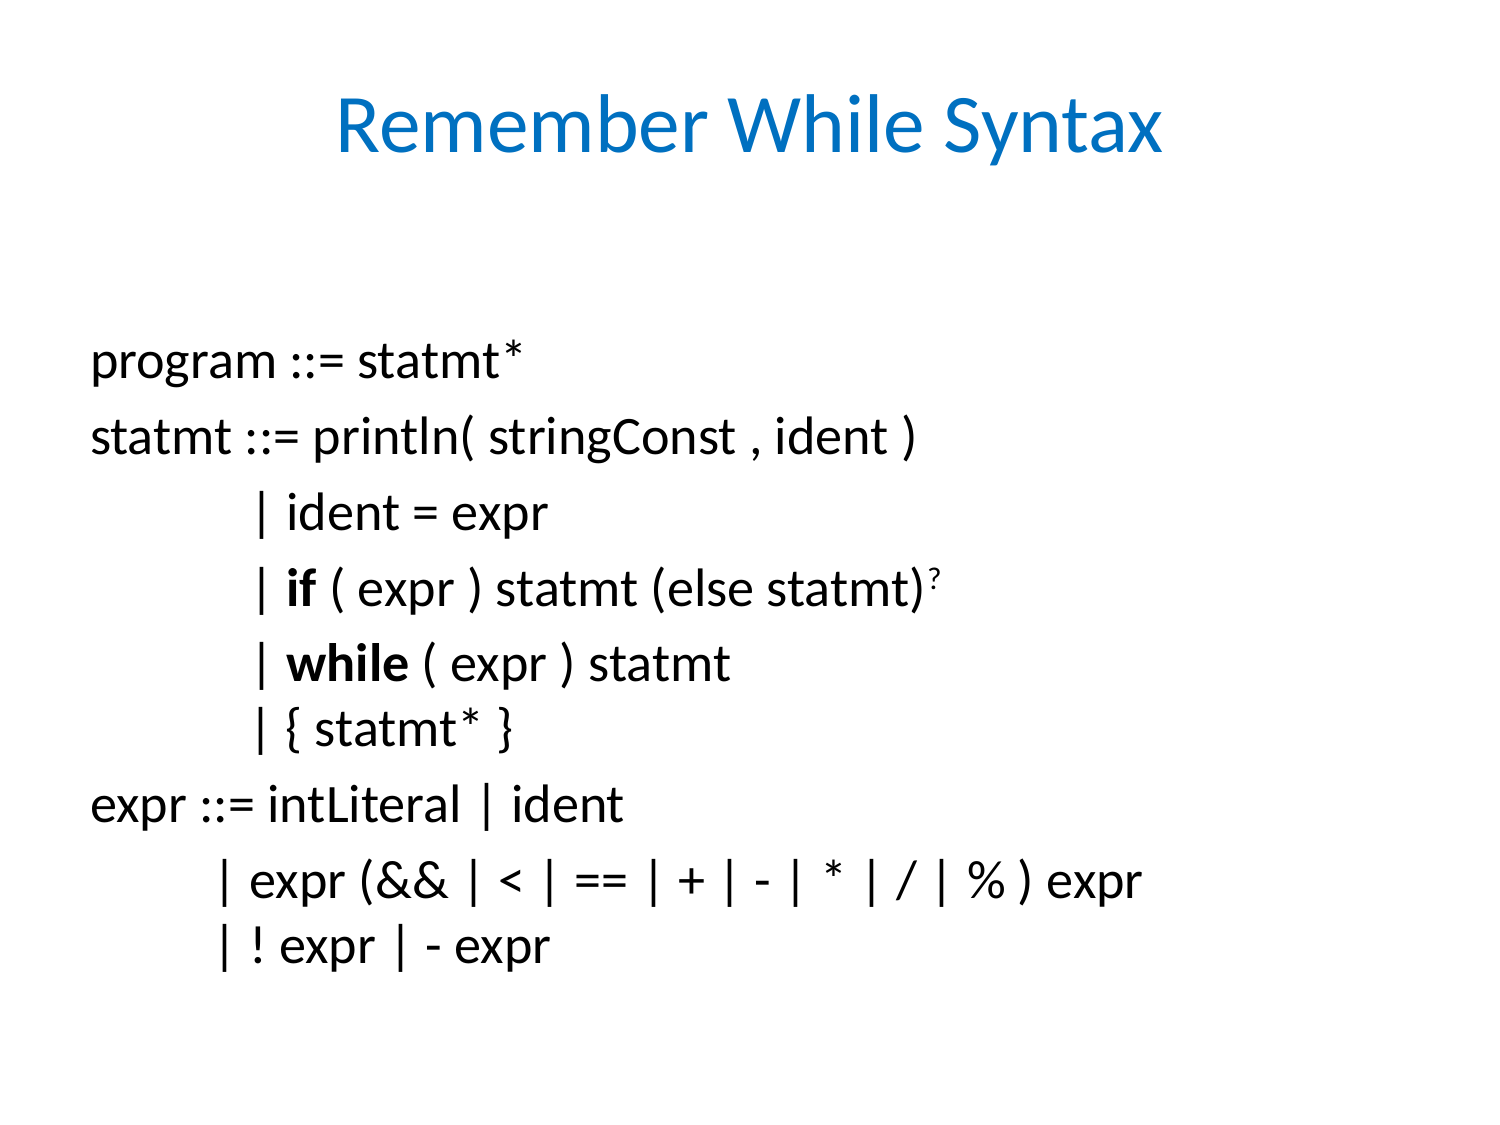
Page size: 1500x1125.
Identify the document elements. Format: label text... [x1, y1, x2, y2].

list program ::= statmt* statmt ::= println( stringConst , ident ) | ident = expr | if ( expr ) statmt (else statmt)? | while ( expr ) statmt | { statmt* } expr ::= intLiteral | ident | expr (&& | < | == | + | - | * | / | % ) expr | ! expr | - expr [74, 241, 1426, 1006]
title Remember While Syntax [74, 25, 1426, 214]
